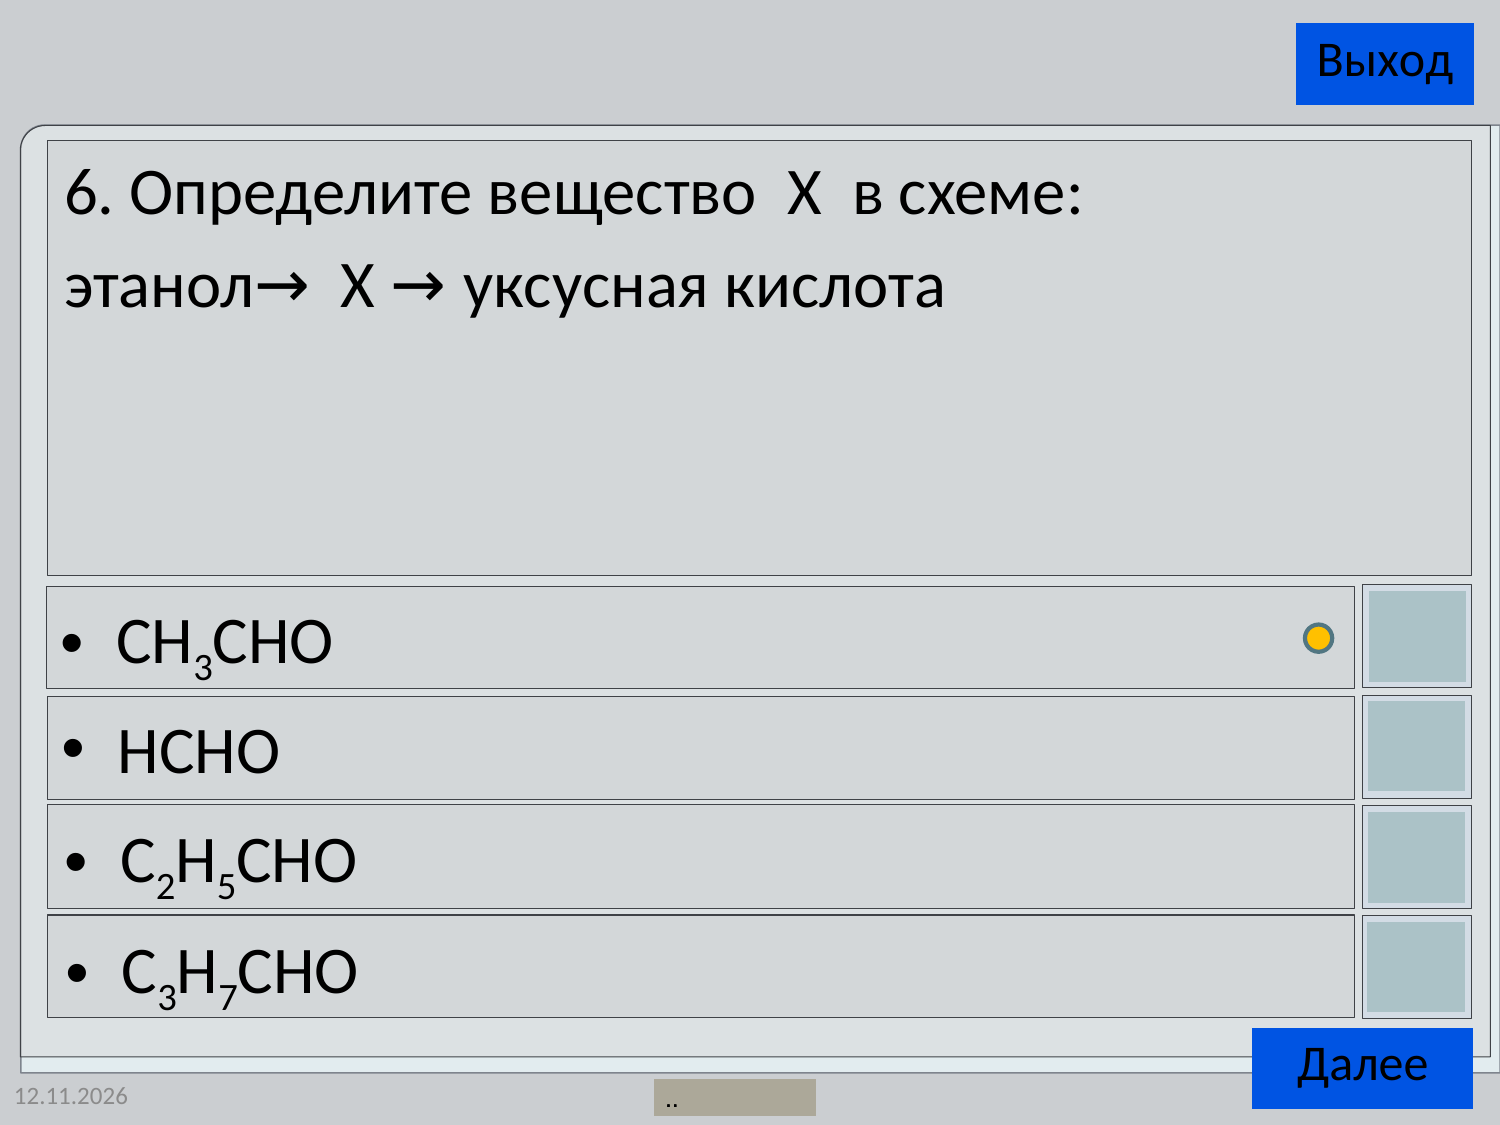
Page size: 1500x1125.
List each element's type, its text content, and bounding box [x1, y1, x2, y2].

list HCHО [46, 699, 1357, 796]
list C3H7CHО [50, 919, 1361, 1015]
list C2H5CHО [49, 808, 1360, 905]
list 6. Определите вещество X в схеме: этанол→ X → уксусная кислота [49, 140, 1469, 576]
list CH3CHО [45, 589, 1356, 685]
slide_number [0, 1065, 174, 1125]
